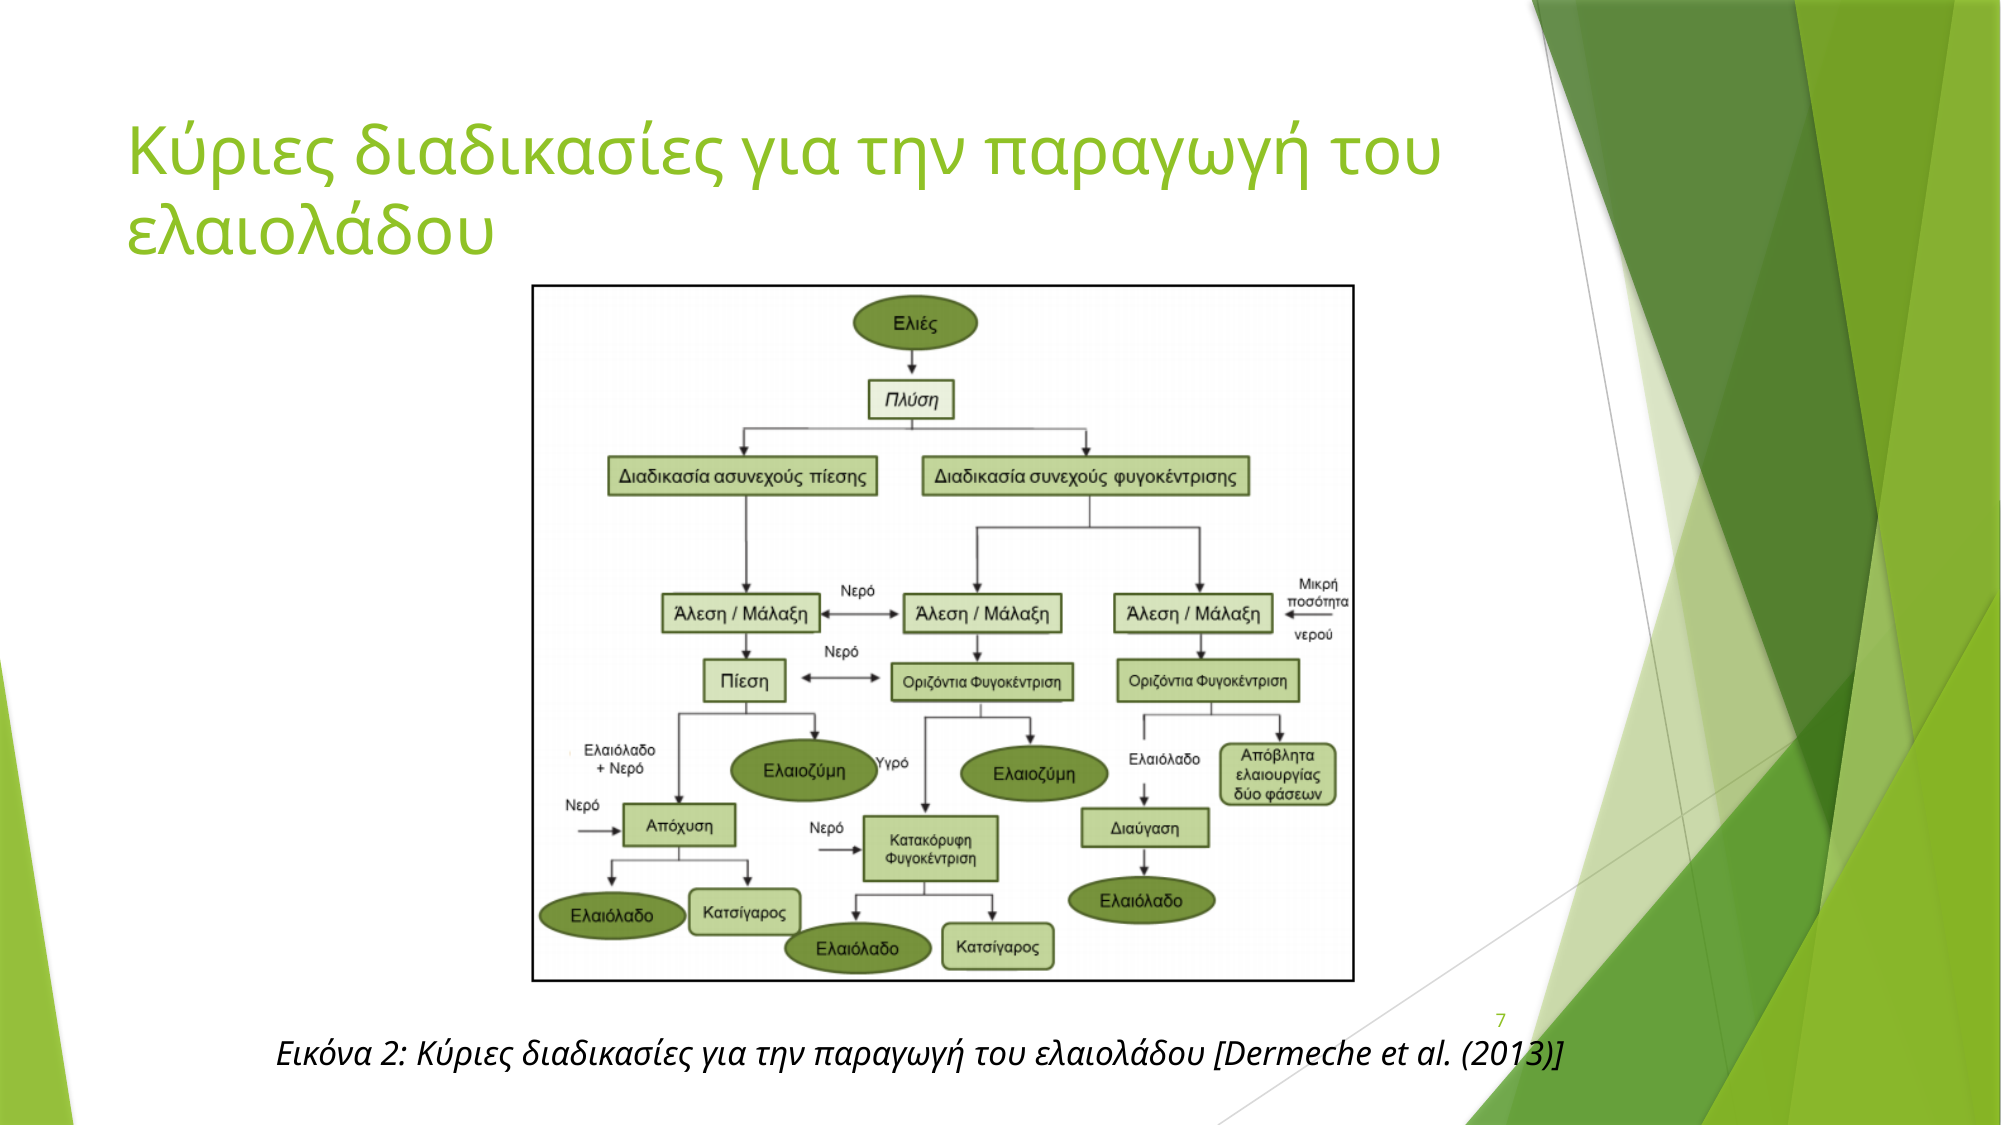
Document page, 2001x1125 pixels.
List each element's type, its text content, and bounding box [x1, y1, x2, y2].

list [523, 276, 1365, 992]
slide_number 7 [1409, 991, 1522, 1051]
text_box Εικόνα 2: Κύριες διαδικασίες για την παραγωγή του ελαιολάδου [Dermeche et al. (2013)] [206, 1024, 1644, 1080]
title Κύριες διαδικασίες για την παραγωγή του ελαιολάδου [111, 99, 1822, 317]
